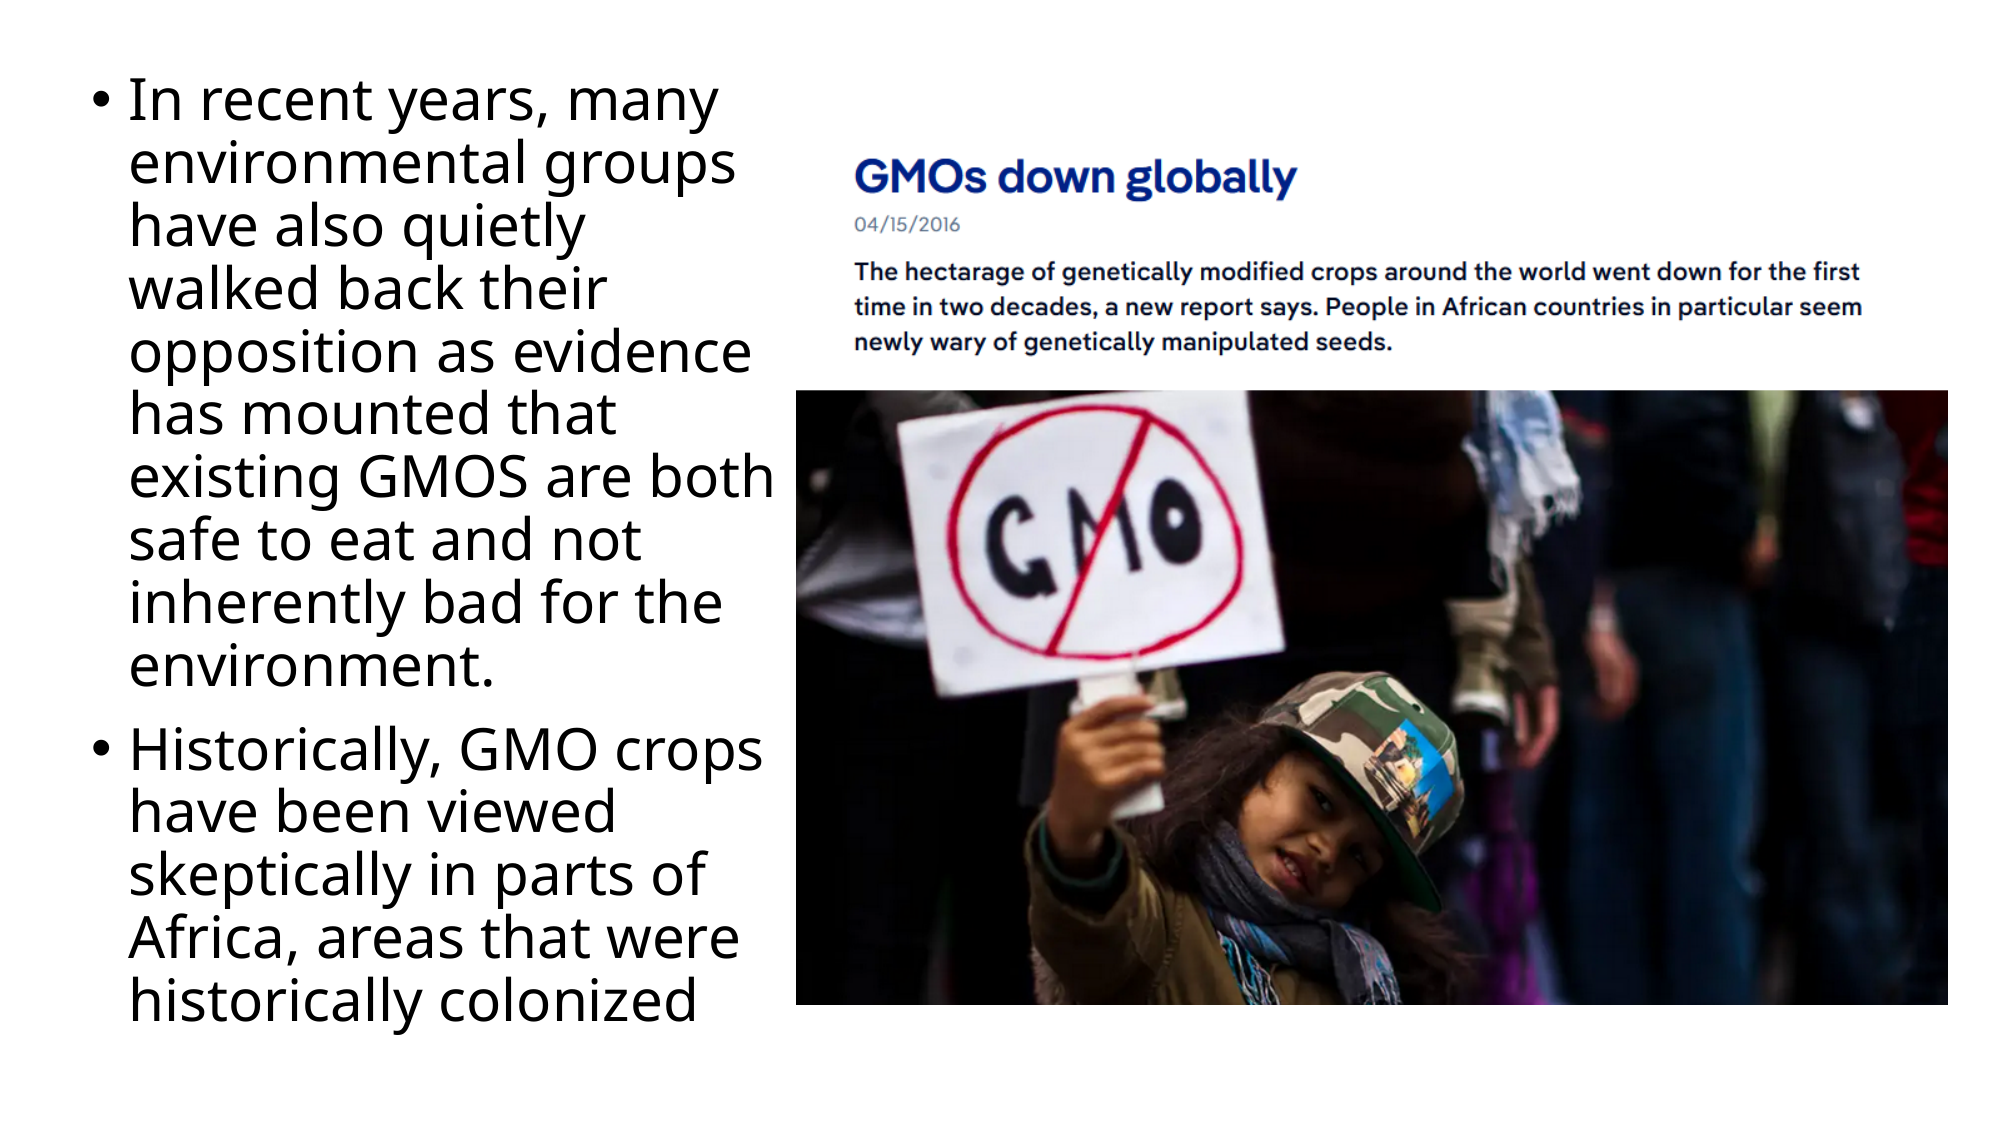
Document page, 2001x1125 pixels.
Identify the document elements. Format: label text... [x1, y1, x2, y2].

picture [795, 119, 1949, 1005]
list In recent years, many environmental groups have also quietly walked back their opposition as evidence has mounted that existing GMOS are both safe to eat and not inherently bad for the environment. Historically, GMO crops have been viewed skeptically in parts of Africa, areas that were historically colonized [75, 62, 797, 1058]
